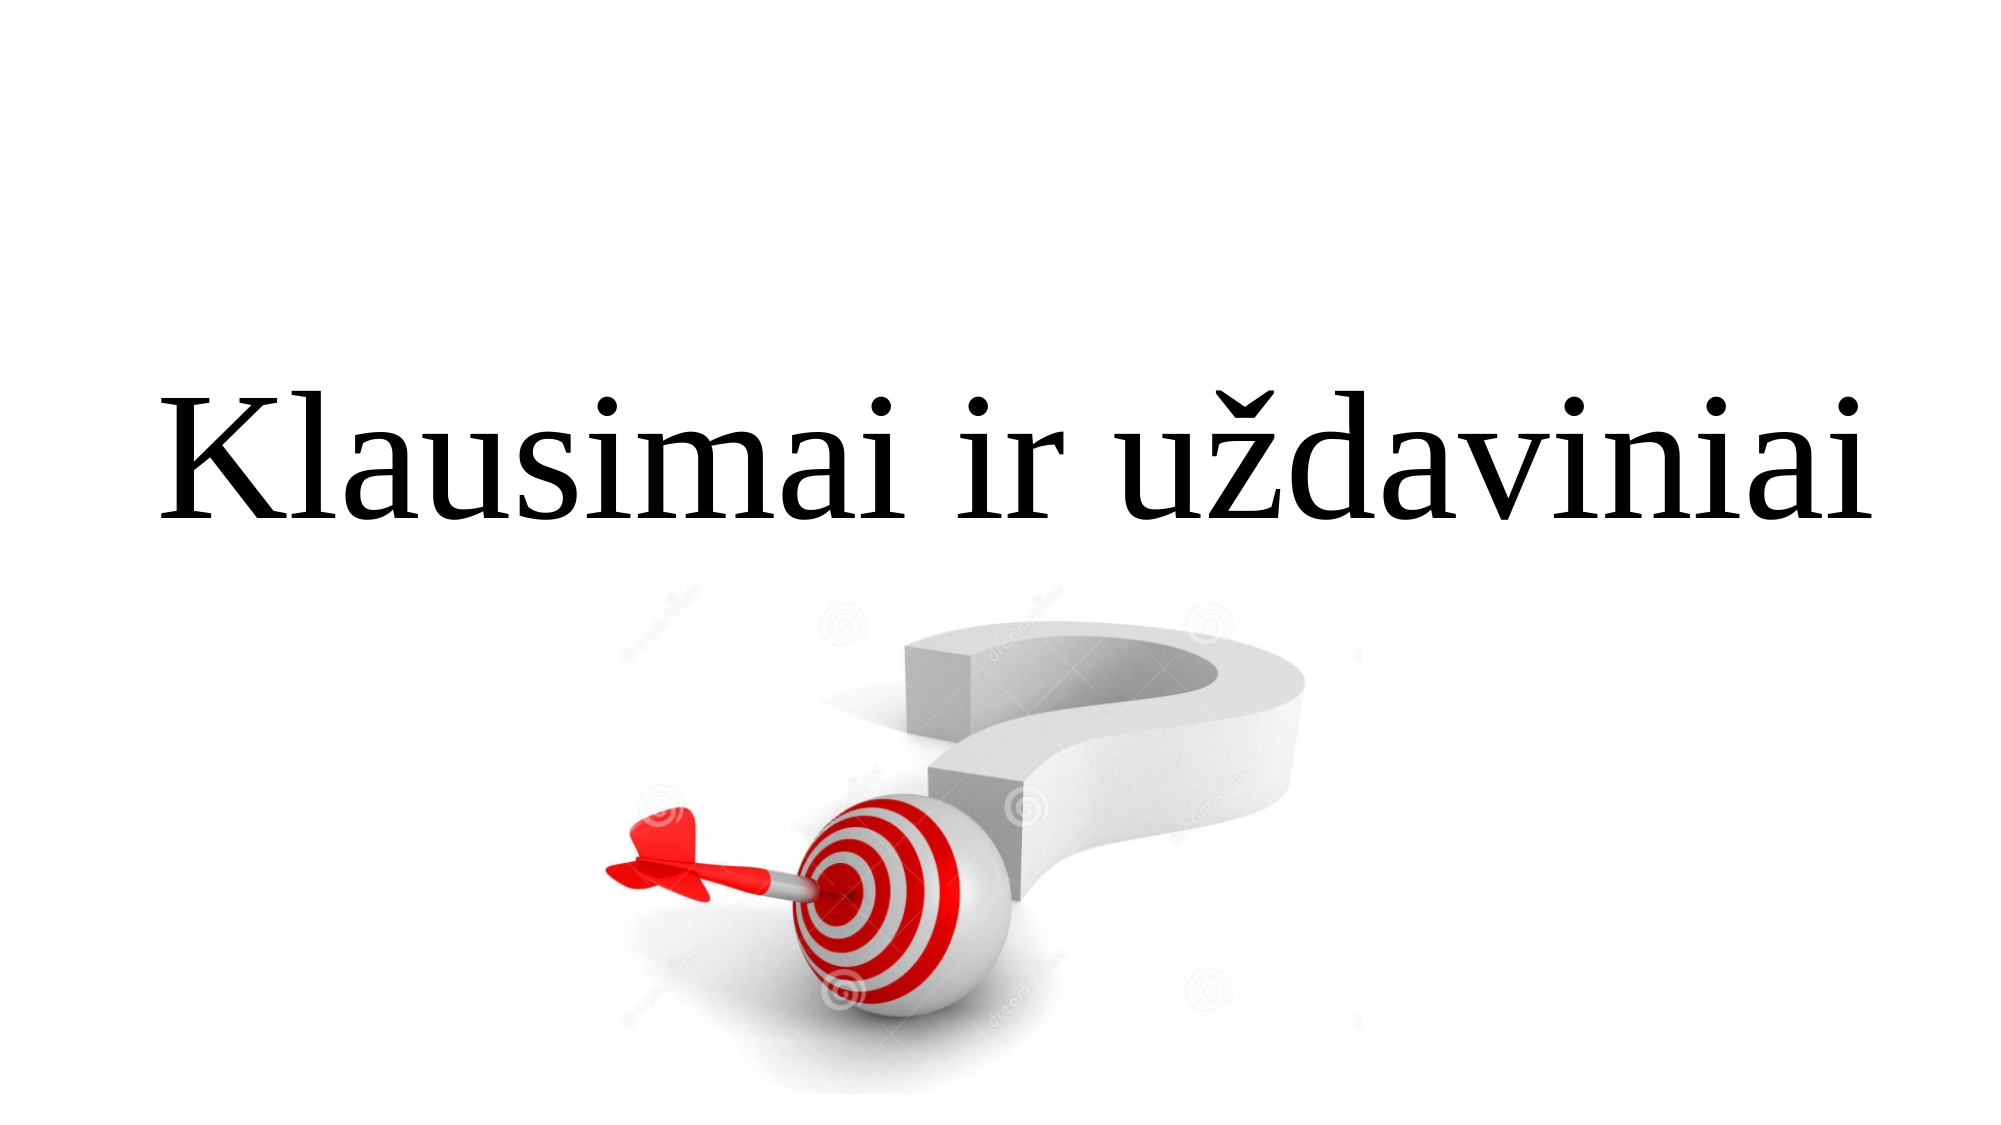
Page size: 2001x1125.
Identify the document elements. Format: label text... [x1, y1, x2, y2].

picture [569, 575, 1363, 1094]
list Klausimai ir uždaviniai [82, 117, 1905, 832]
